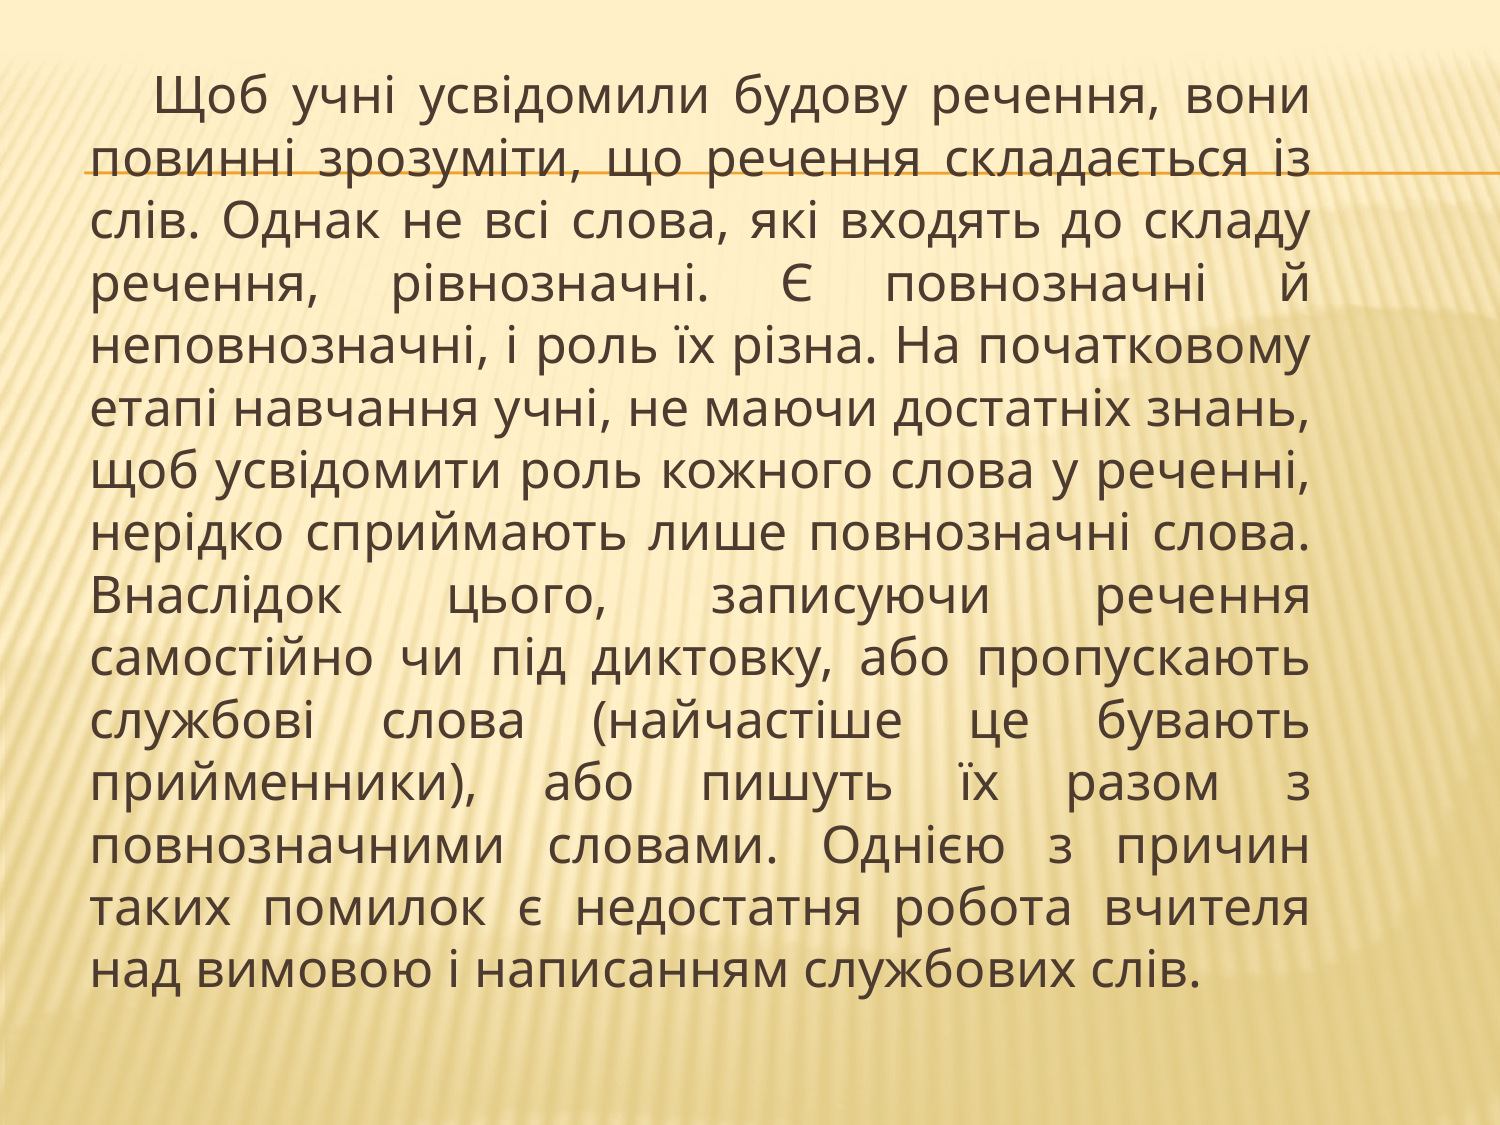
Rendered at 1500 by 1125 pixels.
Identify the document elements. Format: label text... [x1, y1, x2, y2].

list Щоб учні усвідомили будову речення, вони повинні зрозуміти, що речення складається із слів. Однак не всі слова, які входять до складу речення, рівнозначні. Є повнозначні й неповнозначні, і роль їх різна. На початковому етапі навчання учні, не маючи достатніх знань, щоб усвідомити роль кожного слова у реченні, нерідко сприймають лише повнозначні слова. Внаслідок цього, записуючи речення самостійно чи під диктовку, або пропускають службові слова (найчастіше це бувають прийменники), або пишуть їх разом з повнозначними словами. Однією з причин таких помилок є недостатня робота вчителя над вимовою і написанням службових слів. [75, 54, 1329, 1059]
